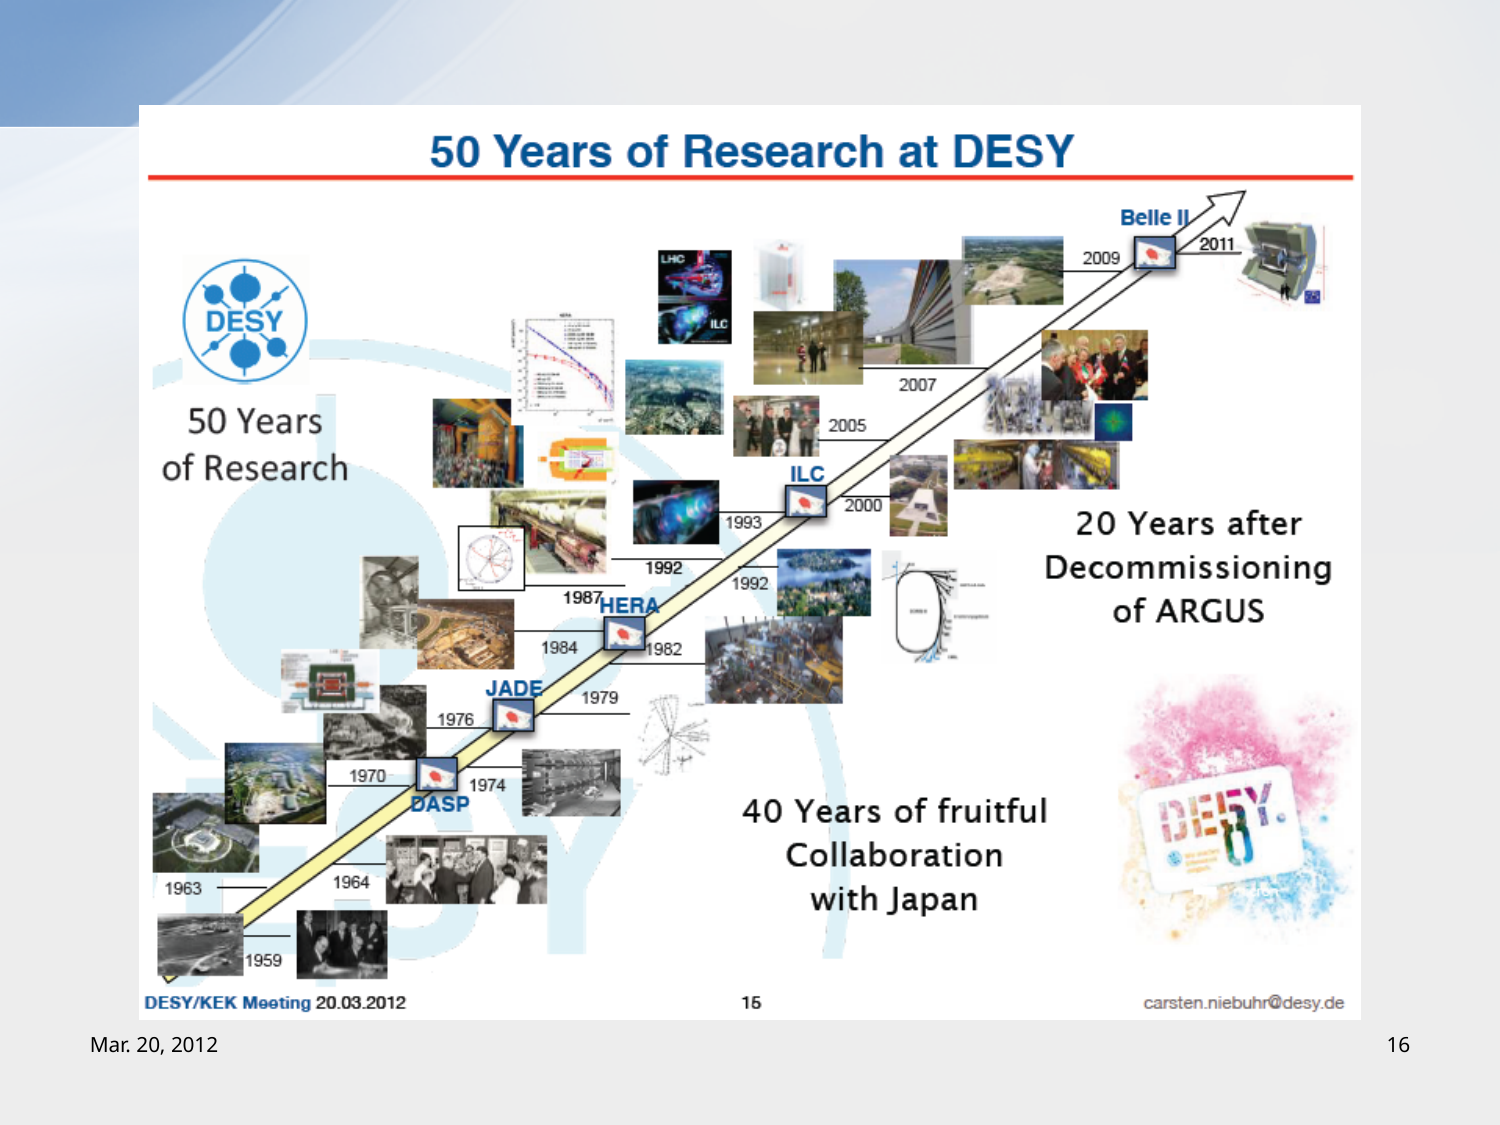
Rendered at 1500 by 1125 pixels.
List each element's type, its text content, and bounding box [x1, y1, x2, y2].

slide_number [75, 1024, 425, 1103]
slide_number 16 [1074, 1024, 1425, 1103]
picture [0, 0, 1500, 1020]
